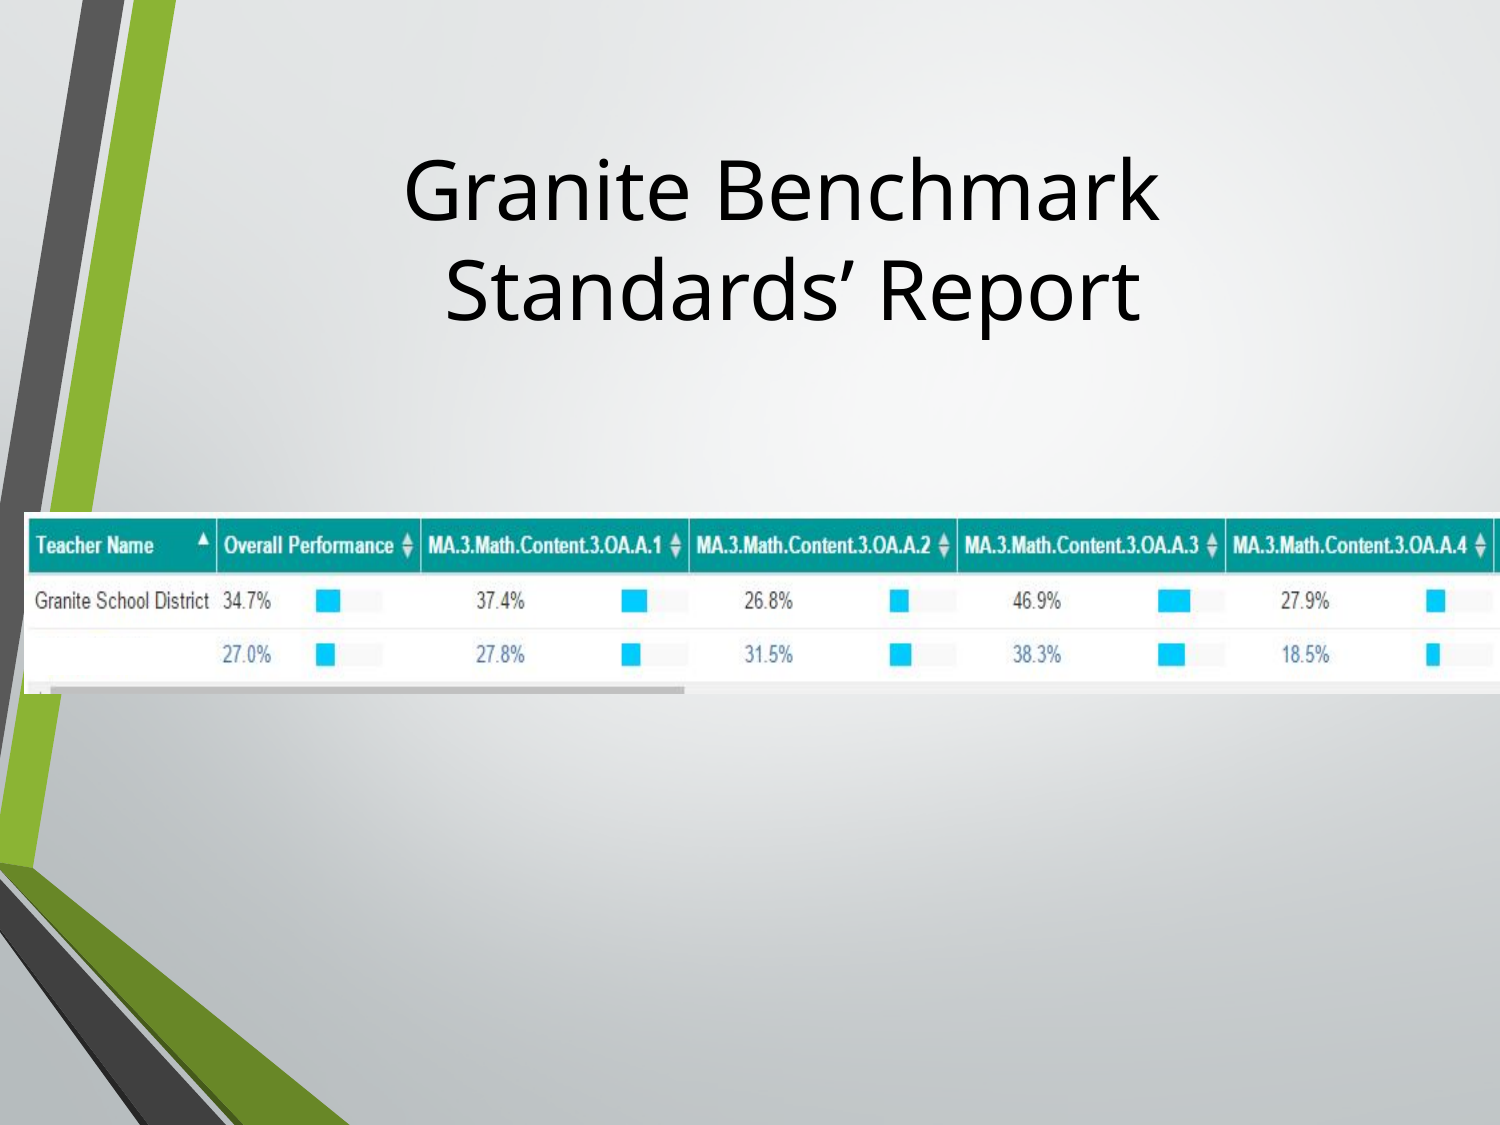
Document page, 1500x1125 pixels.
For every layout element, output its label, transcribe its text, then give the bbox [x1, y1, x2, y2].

title Granite Benchmark Standards’ Report [161, 75, 1425, 400]
picture [24, 512, 1500, 694]
